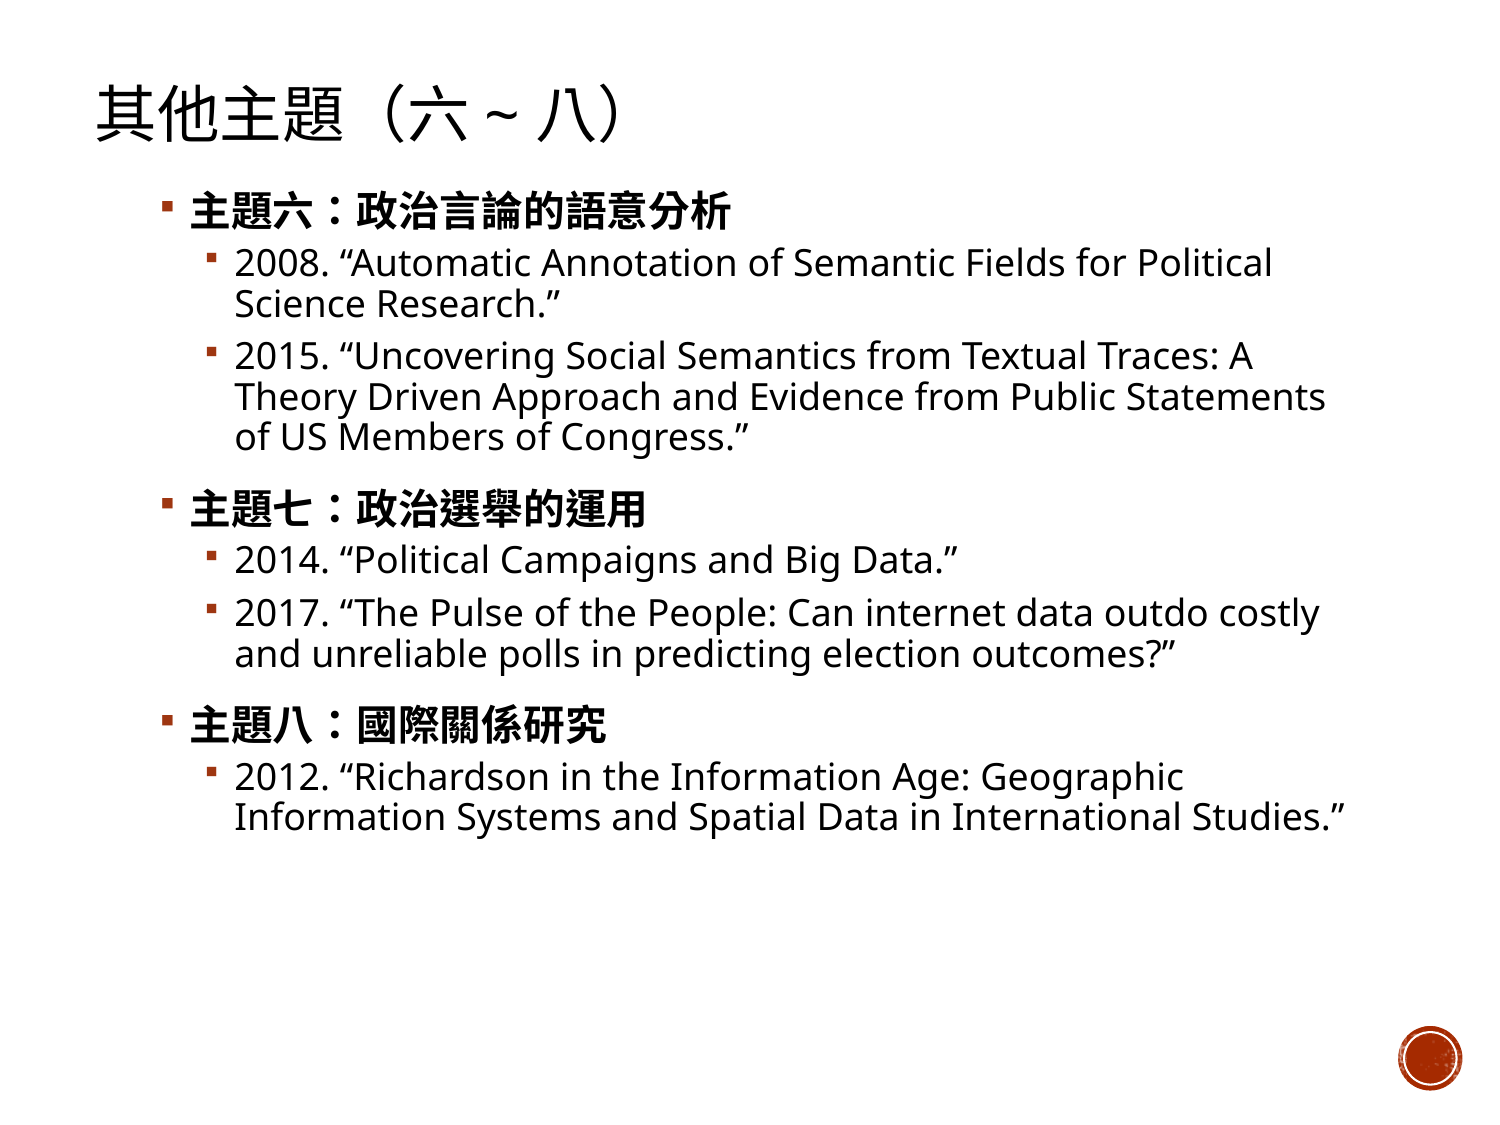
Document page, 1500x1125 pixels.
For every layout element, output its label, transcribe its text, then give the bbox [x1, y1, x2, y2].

text_box 其他主題（六~八） [79, 68, 1296, 167]
list 主題六：政治言論的語意分析 2008. “Automatic Annotation of Semantic Fields for Political Science Research.” 2015. “Uncovering Social Semantics from Textual Traces: A Theory Driven Approach and Evidence from Public Statements of US Members of Congress.” 主題七：政治選舉的運用 2014. “Political Campaigns and Big Data.” 2017. “The Pulse of the People: Can internet data outdo costly and unreliable polls in predicting election outcomes?” 主題八：國際關係研究 2012. “Richardson in the Information Age: Geographic Information Systems and Spatial Data in International Studies.” [144, 183, 1380, 946]
